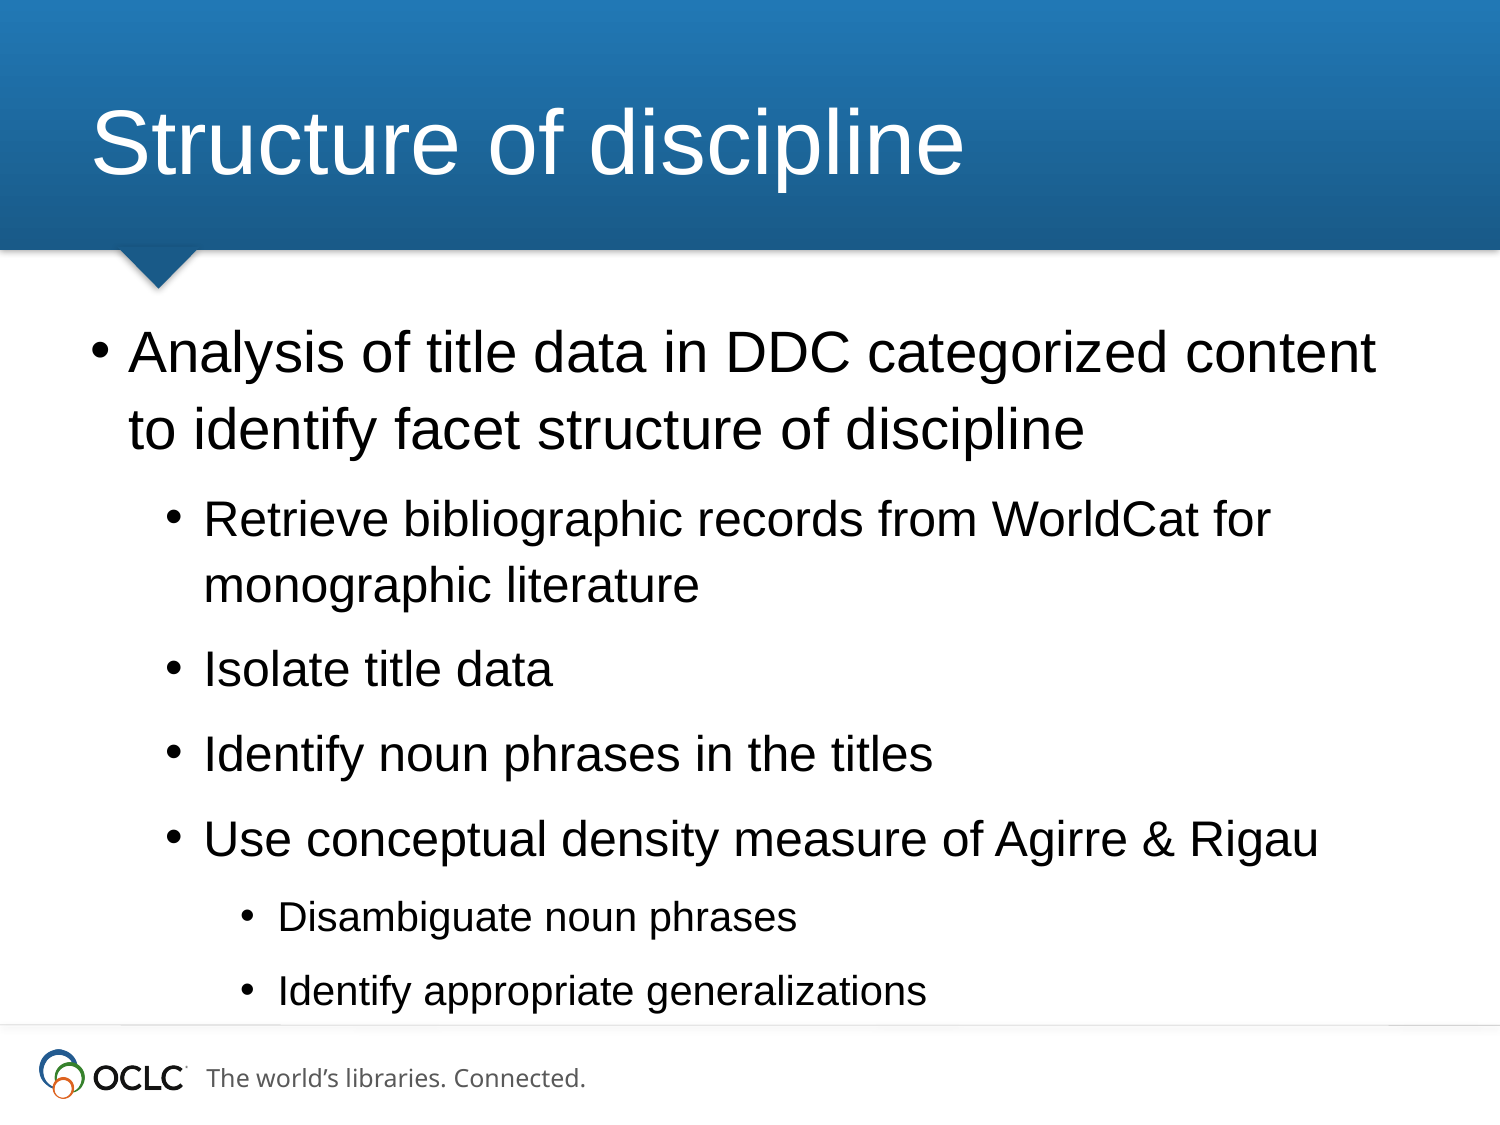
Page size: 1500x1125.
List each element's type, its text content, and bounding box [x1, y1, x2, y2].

title Structure of discipline [74, 62, 1426, 213]
list Analysis of title data in DDC categorized content to identify facet structure of discipline Retrieve bibliographic records from WorldCat for monographic literature Isolate title data Identify noun phrases in the titles Use conceptual density measure of Agirre & Rigau Disambiguate noun phrases Identify appropriate generalizations [74, 299, 1426, 993]
picture [39, 1049, 188, 1099]
